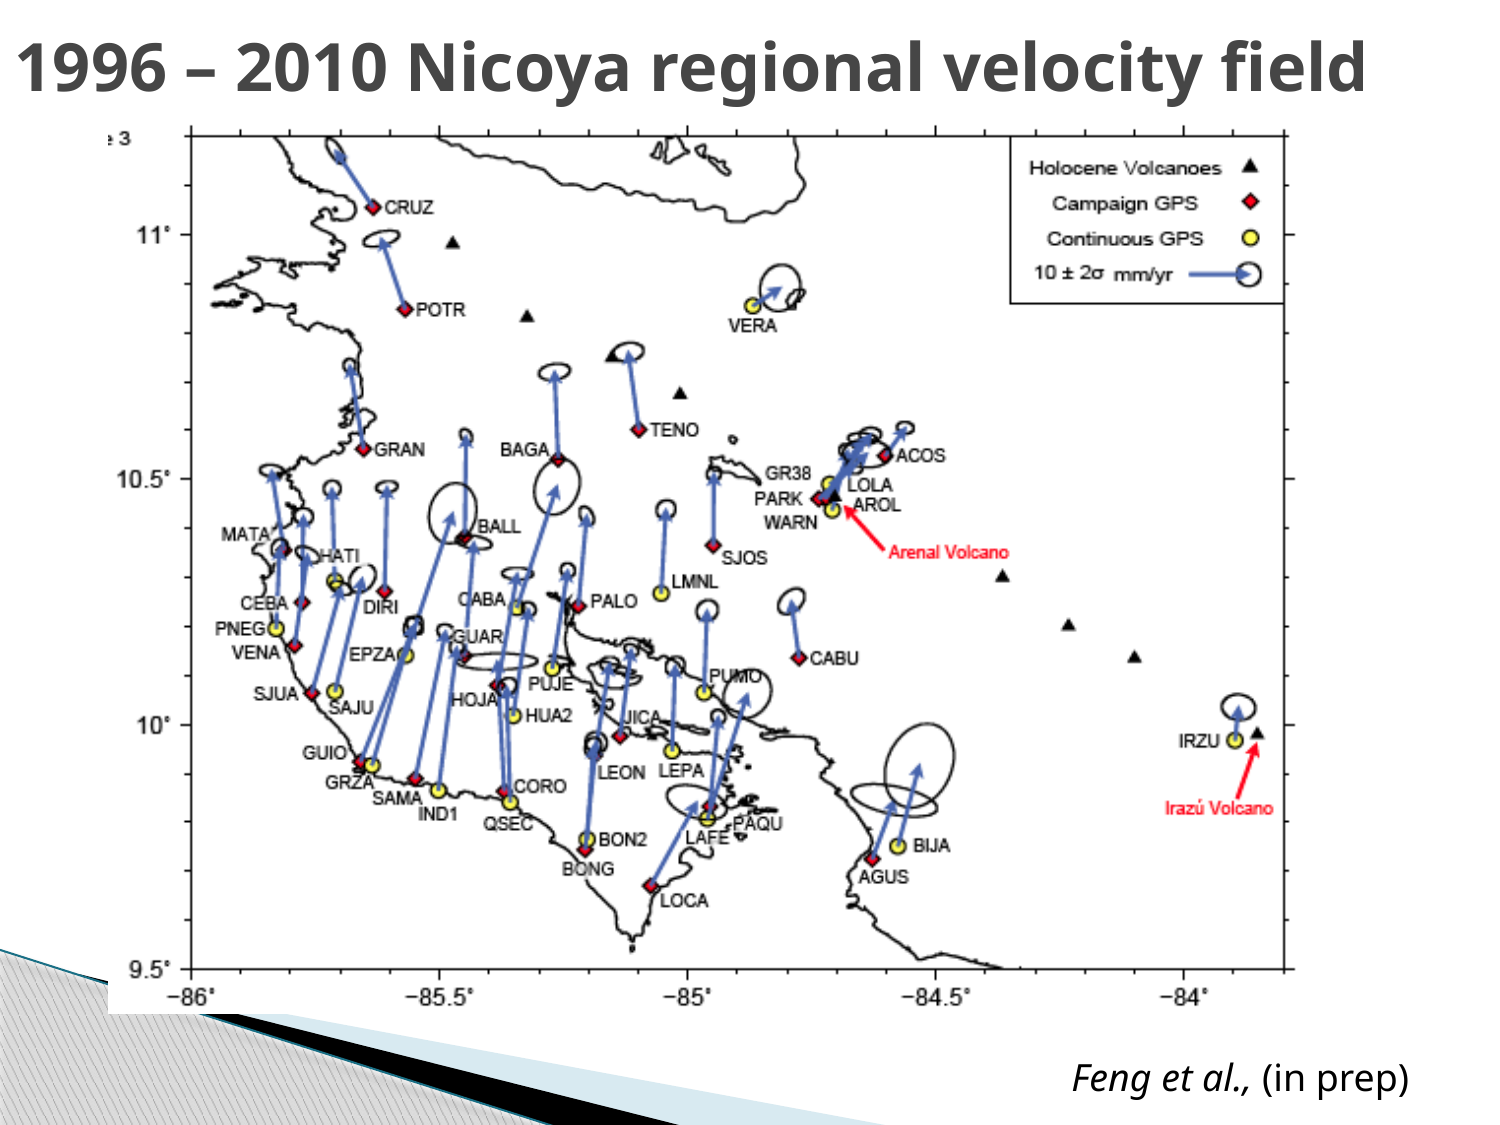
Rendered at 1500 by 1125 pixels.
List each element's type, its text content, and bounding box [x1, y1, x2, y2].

title 1996 – 2010 Nicoya regional velocity field [0, 0, 1500, 141]
text_box Feng et al., (in prep) [1056, 1046, 1425, 1107]
picture [108, 118, 1321, 1014]
